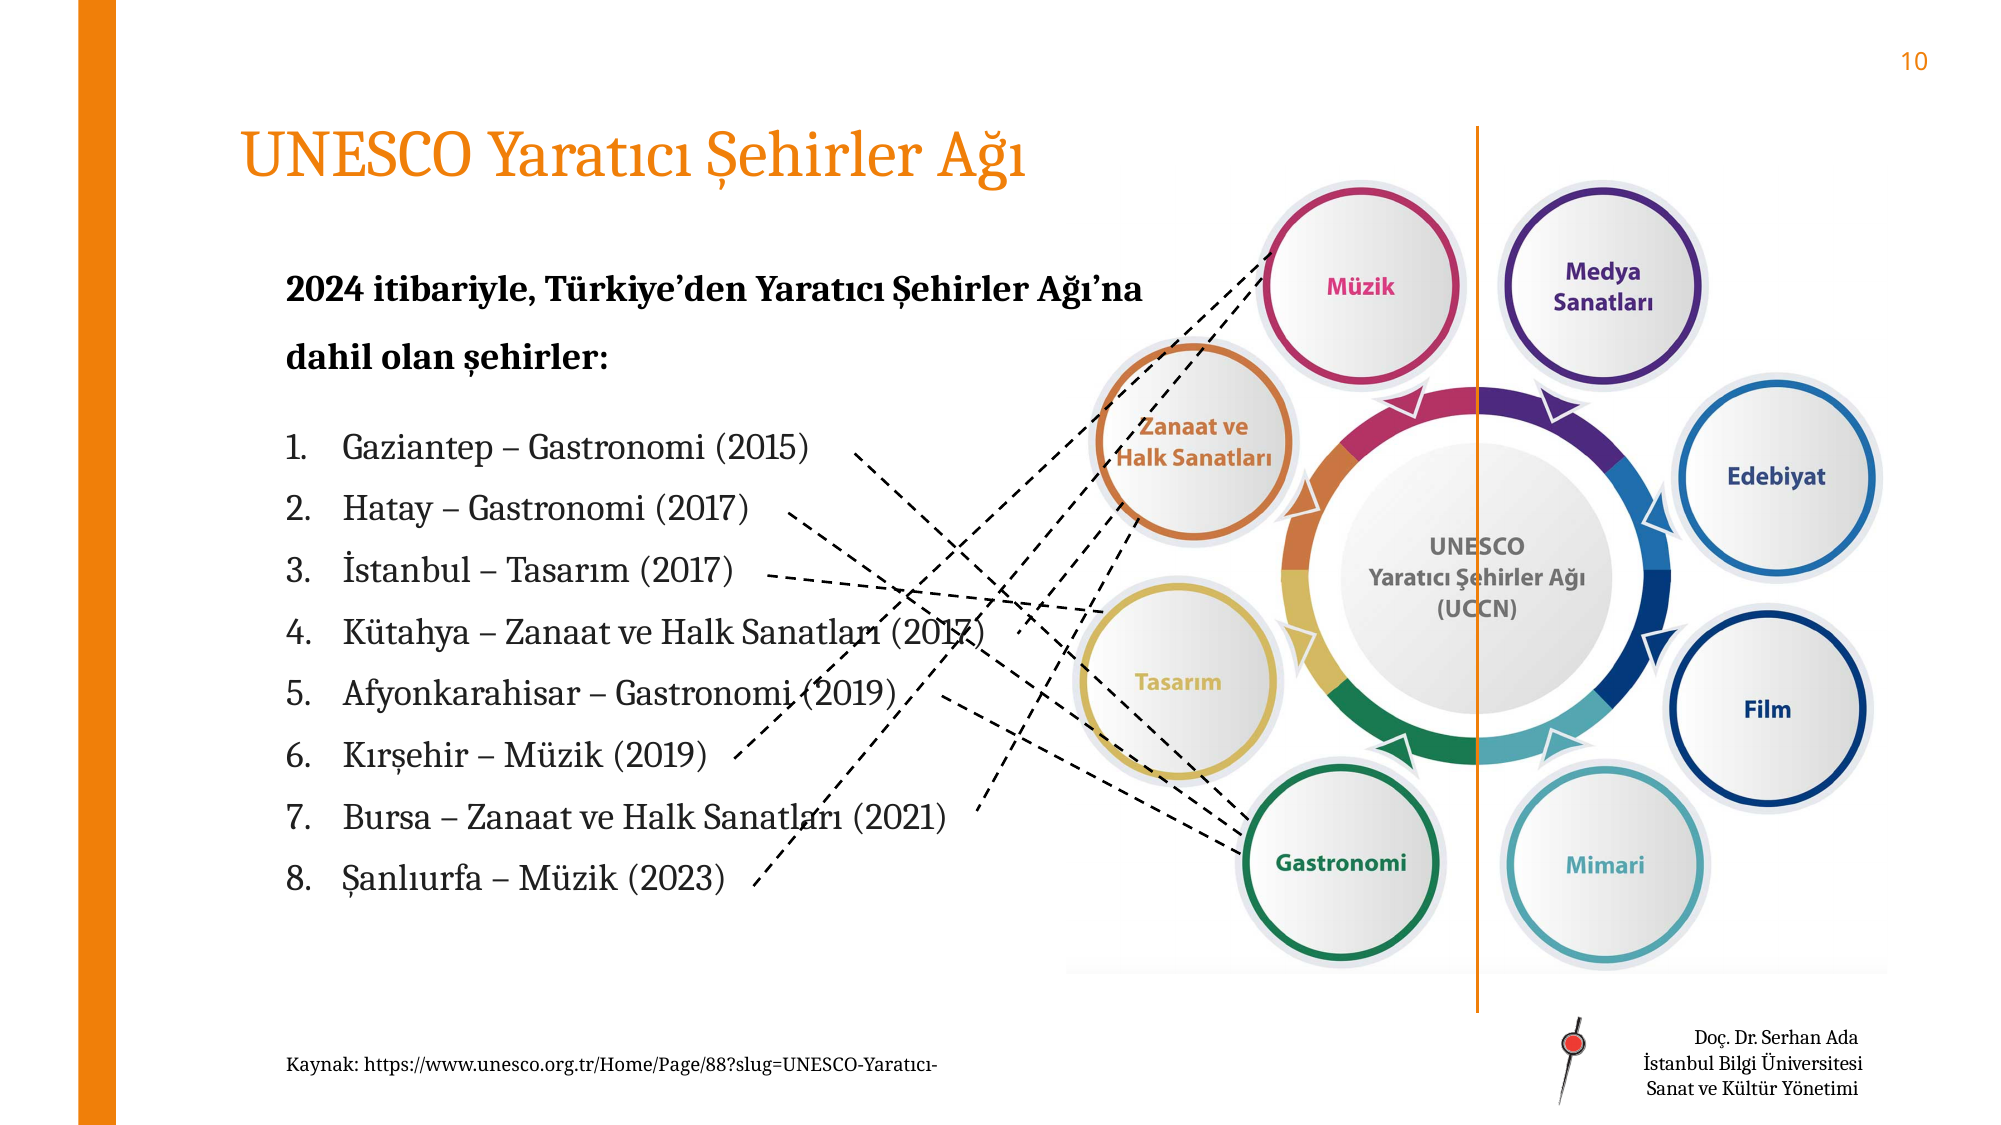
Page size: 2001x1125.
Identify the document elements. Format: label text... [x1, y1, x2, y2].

text_box 2024 itibariyle, Türkiye’den Yaratıcı Şehirler Ağı’na dahil olan şehirler: Gaziantep – Gastronomi (2015) Hatay – Gastronomi (2017) İstanbul – Tasarım (2017) Kütahya – Zanaat ve Halk Sanatları (2017) Afyonkarahisar – Gastronomi (2019) Kırşehir – Müzik (2019) Bursa – Zanaat ve Halk Sanatları (2021) Şanlıurfa – Müzik (2023) [271, 234, 1066, 906]
text_box Kaynak: https://www.unesco.org.tr/Home/Page/88?slug=UNESCO-Yaratıcı- [271, 1044, 1272, 1083]
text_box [1524, 1013, 1879, 1112]
title UNESCO Yaratıcı Şehirler Ağı [225, 112, 1800, 357]
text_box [734, 252, 1272, 759]
text_box 10 [1681, 28, 1944, 96]
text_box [976, 518, 1139, 811]
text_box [1017, 502, 1124, 634]
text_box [753, 759, 1265, 886]
picture [1478, 165, 1888, 974]
picture [1066, 165, 1477, 974]
